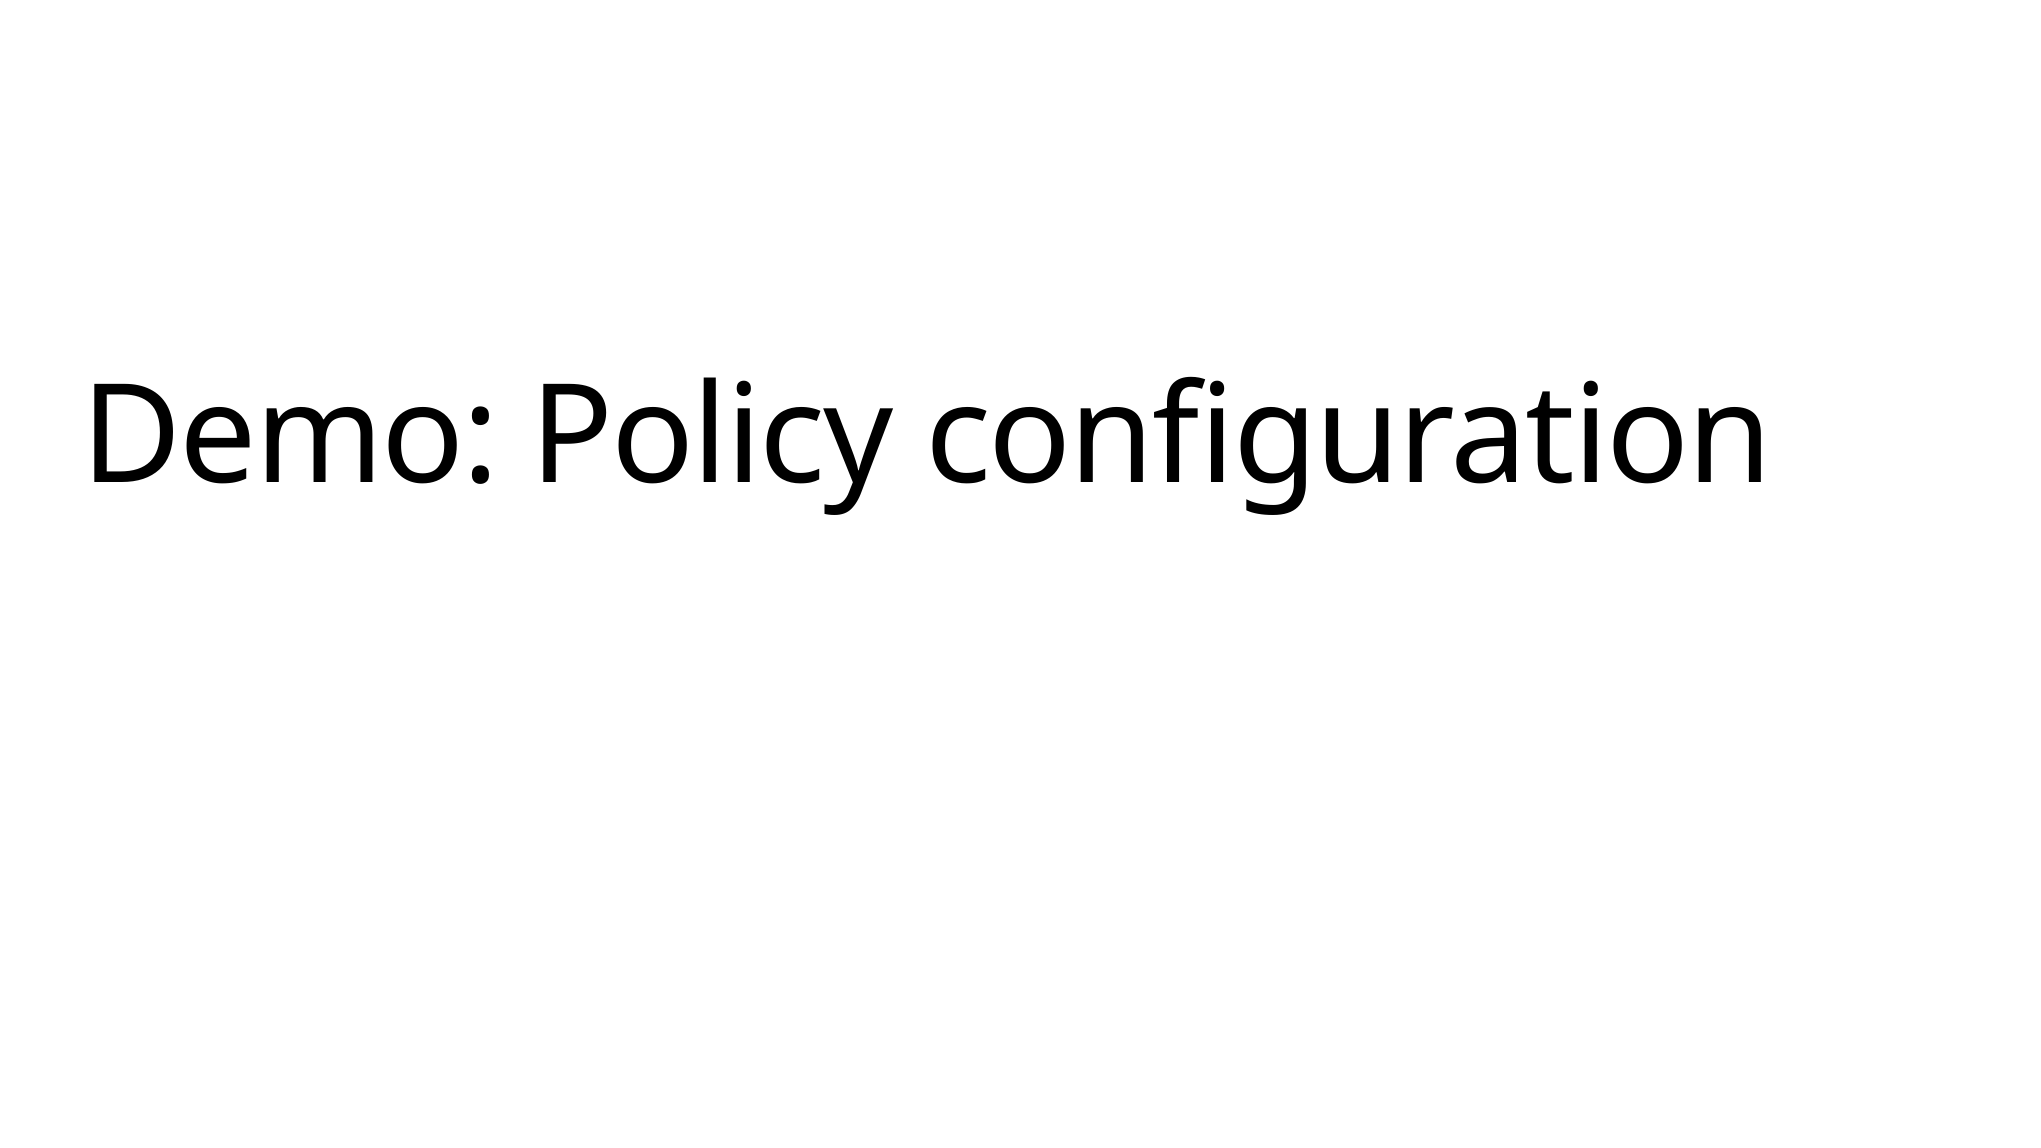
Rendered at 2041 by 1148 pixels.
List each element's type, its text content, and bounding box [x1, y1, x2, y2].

title Demo: Policy configuration [57, 348, 2008, 649]
